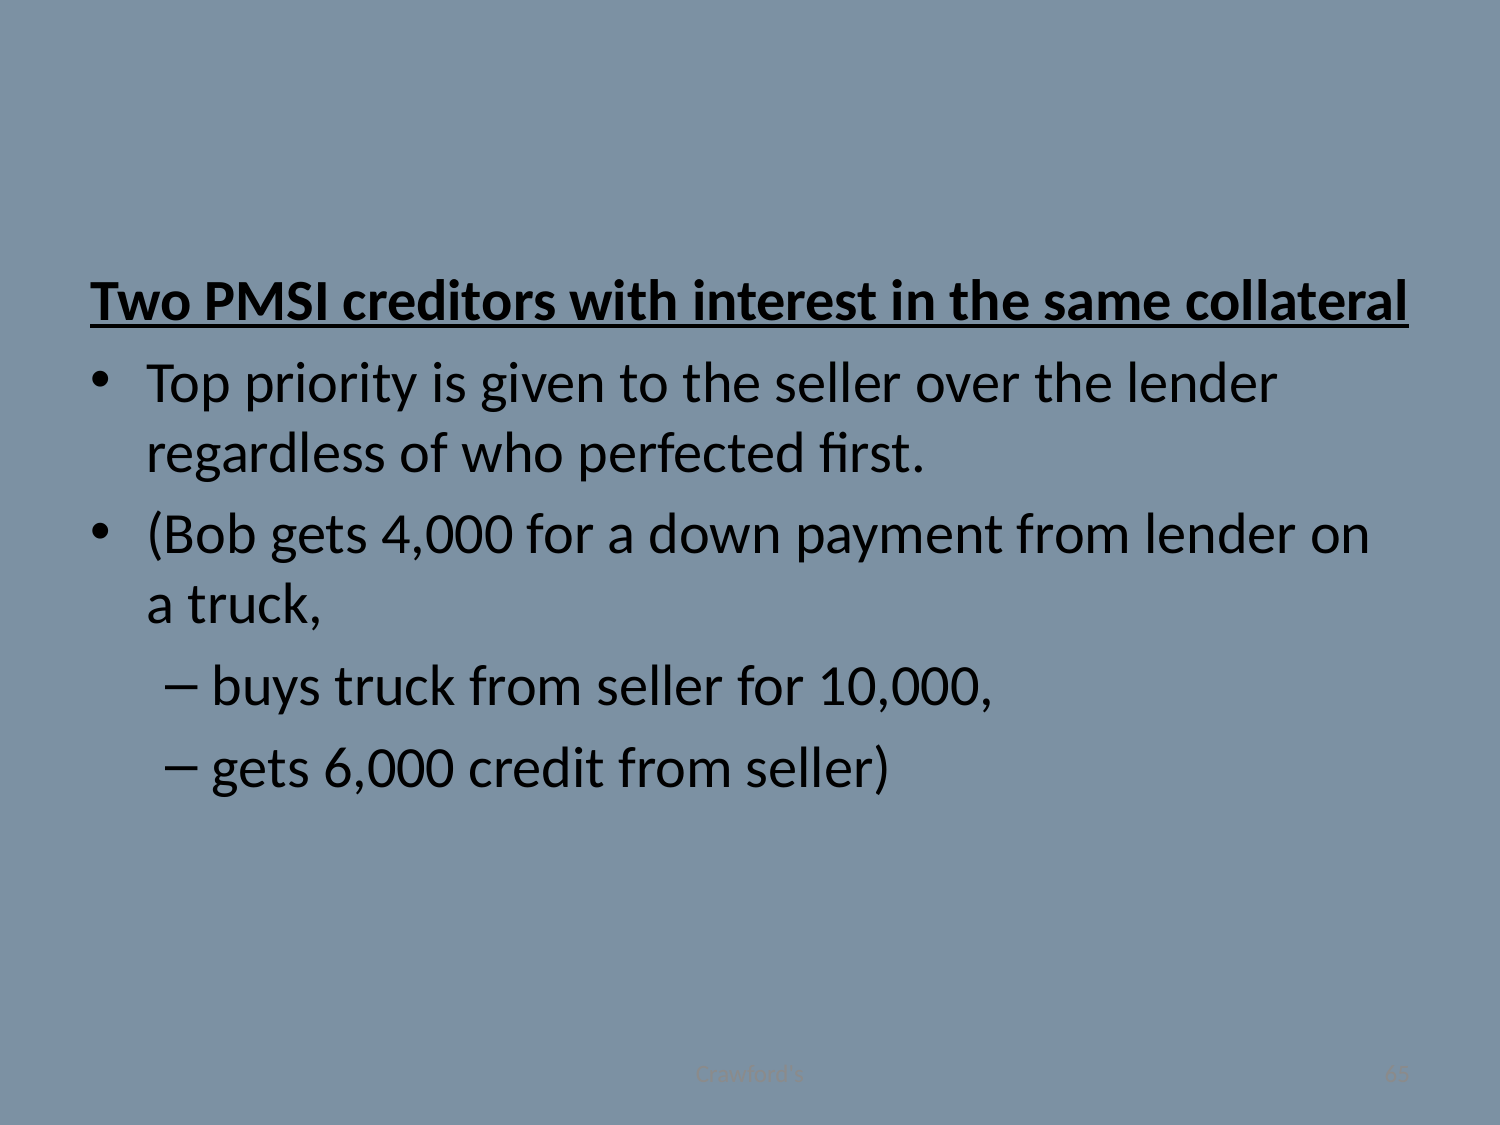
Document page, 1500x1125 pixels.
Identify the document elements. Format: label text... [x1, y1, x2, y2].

slide_number 65 [1074, 1042, 1425, 1103]
list Two PMSI creditors with interest in the same collateral Top priority is given to the seller over the lender regardless of who perfected first. (Bob gets 4,000 for a down payment from lender on a truck, buys truck from seller for 10,000, gets 6,000 credit from seller) [75, 137, 1425, 1005]
footer Crawford's [512, 1042, 988, 1103]
